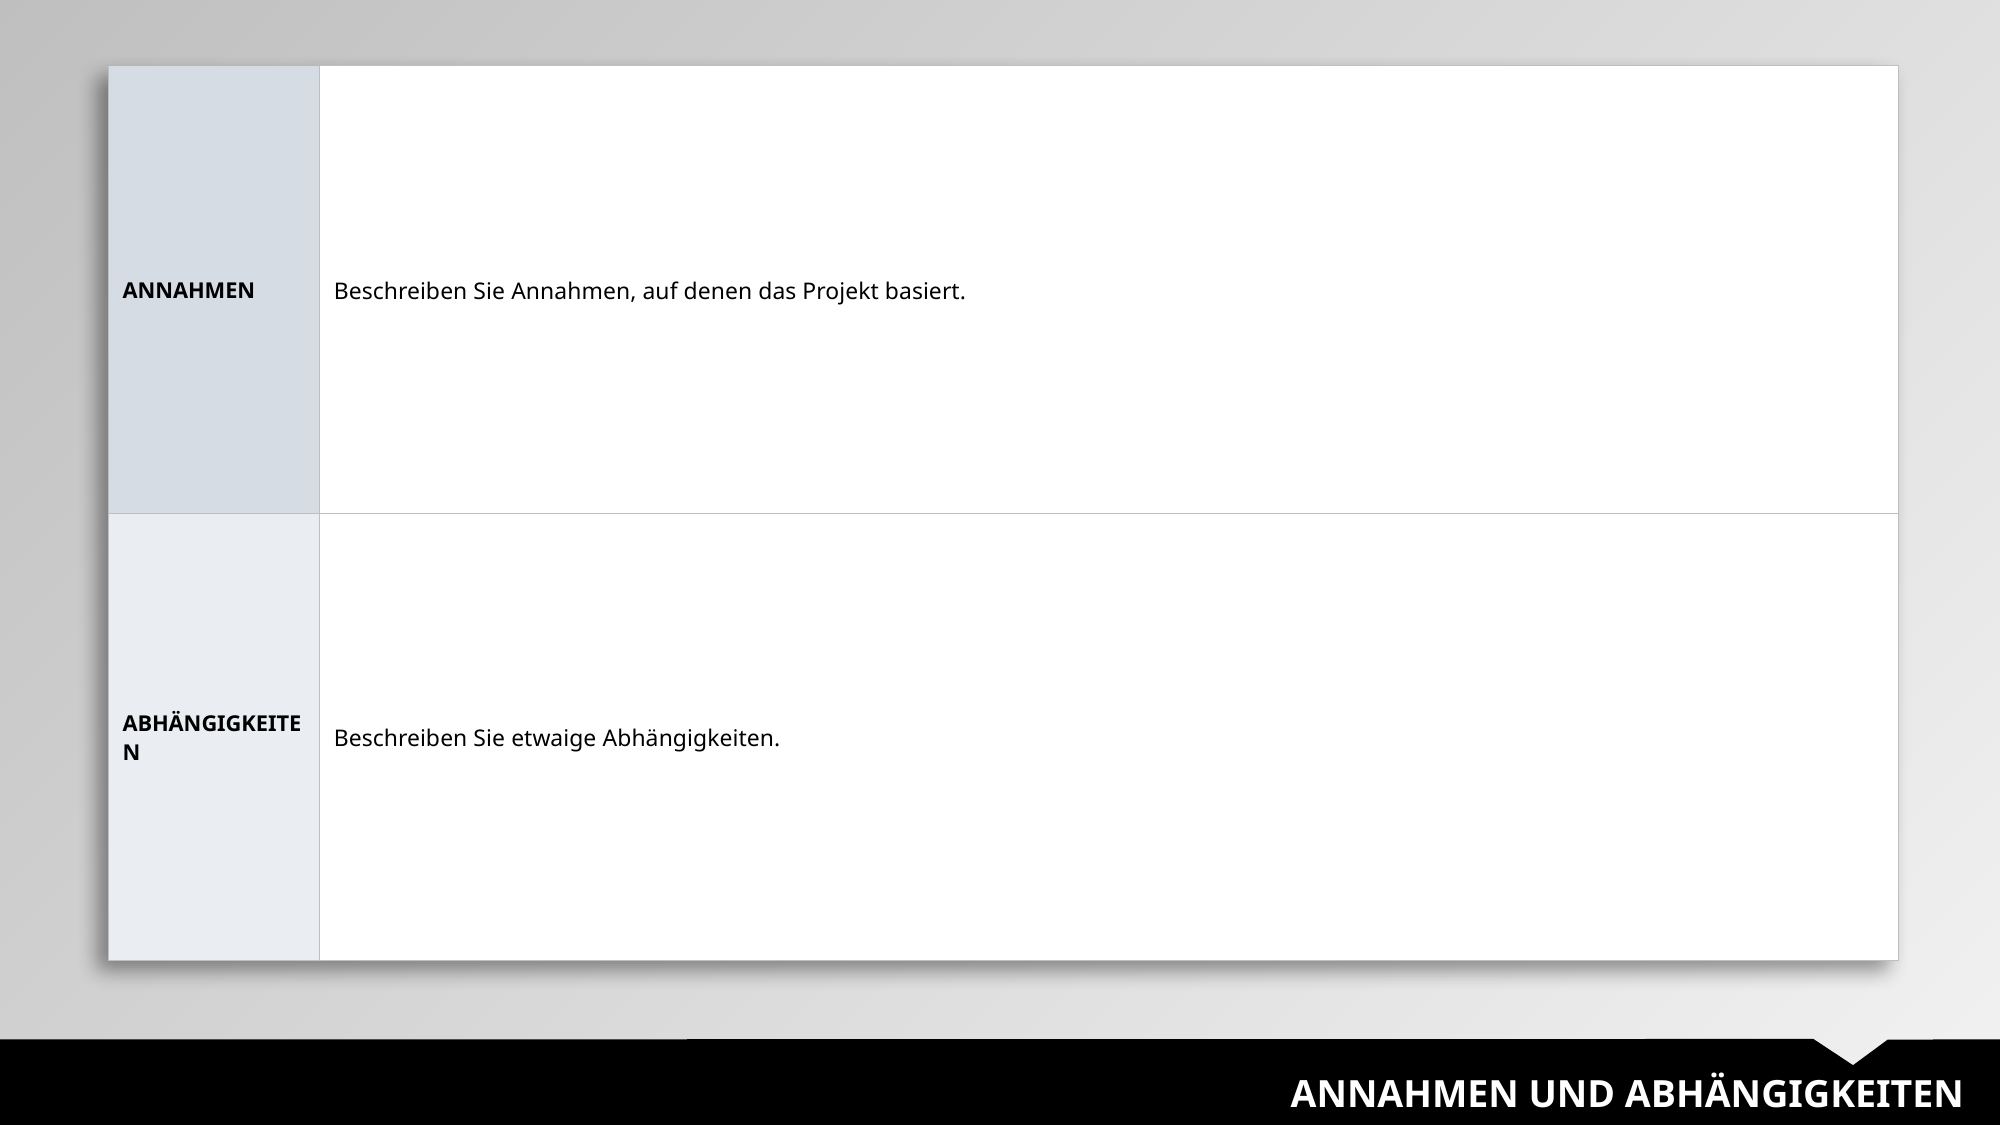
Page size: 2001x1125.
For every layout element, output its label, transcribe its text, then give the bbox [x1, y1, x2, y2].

text_box ANNAHMEN UND ABHÄNGIGKEITEN [620, 1062, 1980, 1123]
table_header ANNAHMEN [109, 66, 319, 513]
text_box [0, 1037, 2000, 1125]
table_header Beschreiben Sie Annahmen, auf denen das Projekt basiert. [320, 66, 1898, 513]
table_cell Beschreiben Sie etwaige Abhängigkeiten. [320, 514, 1898, 960]
table_cell ABHÄNGIGKEITEN [109, 514, 319, 960]
